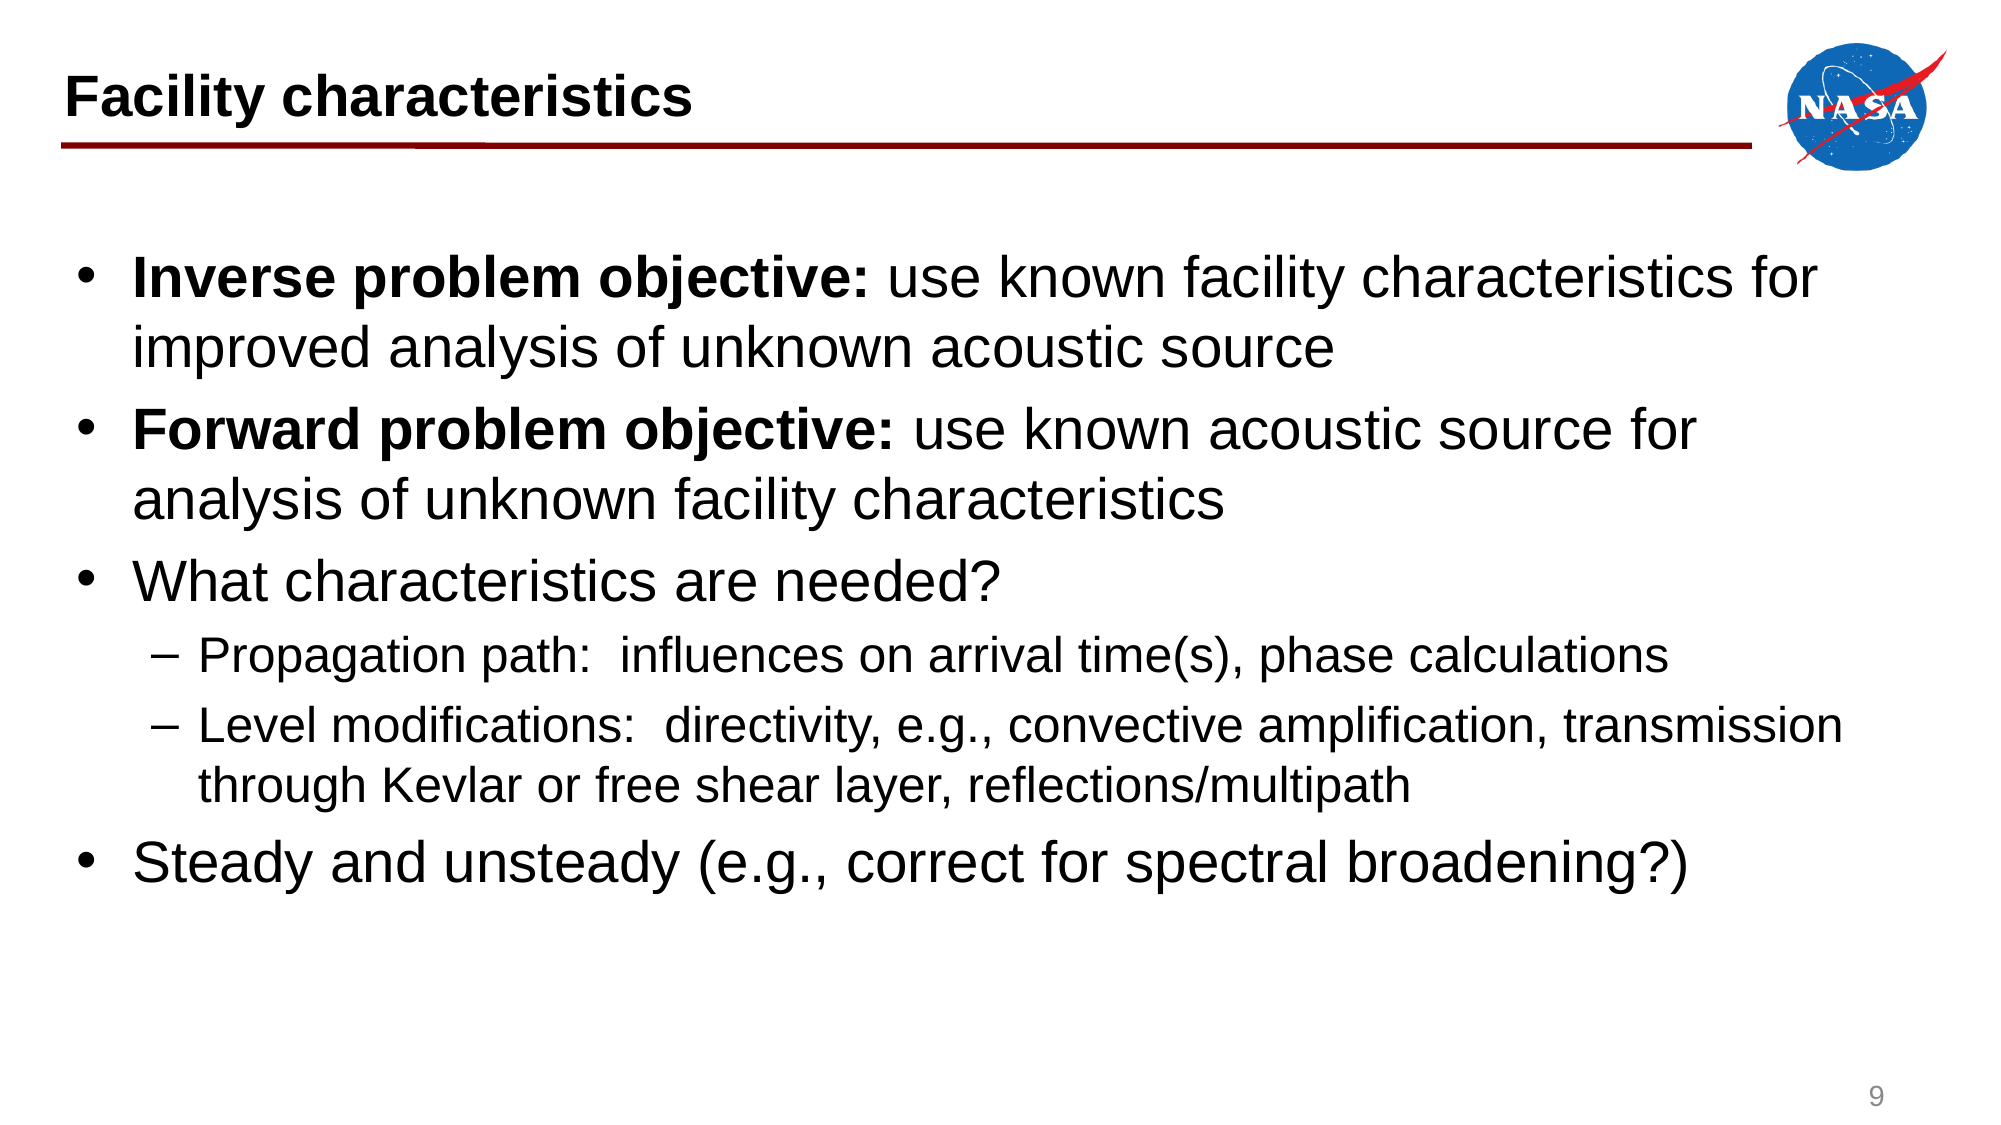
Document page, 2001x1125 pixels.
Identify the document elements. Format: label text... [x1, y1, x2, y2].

slide_number 9 [1433, 1065, 1900, 1125]
title Facility characteristics [50, 31, 1750, 155]
picture [1778, 43, 1947, 171]
list Inverse problem objective: use known facility characteristics for improved analysis of unknown acoustic source Forward problem objective: use known acoustic source for analysis of unknown facility characteristics What characteristics are needed? Propagation path: influences on arrival time(s), phase calculations Level modifications: directivity, e.g., convective amplification, transmission through Kevlar or free shear layer, reflections/multipath Steady and unsteady (e.g., correct for spectral broadening?) [61, 232, 1928, 975]
